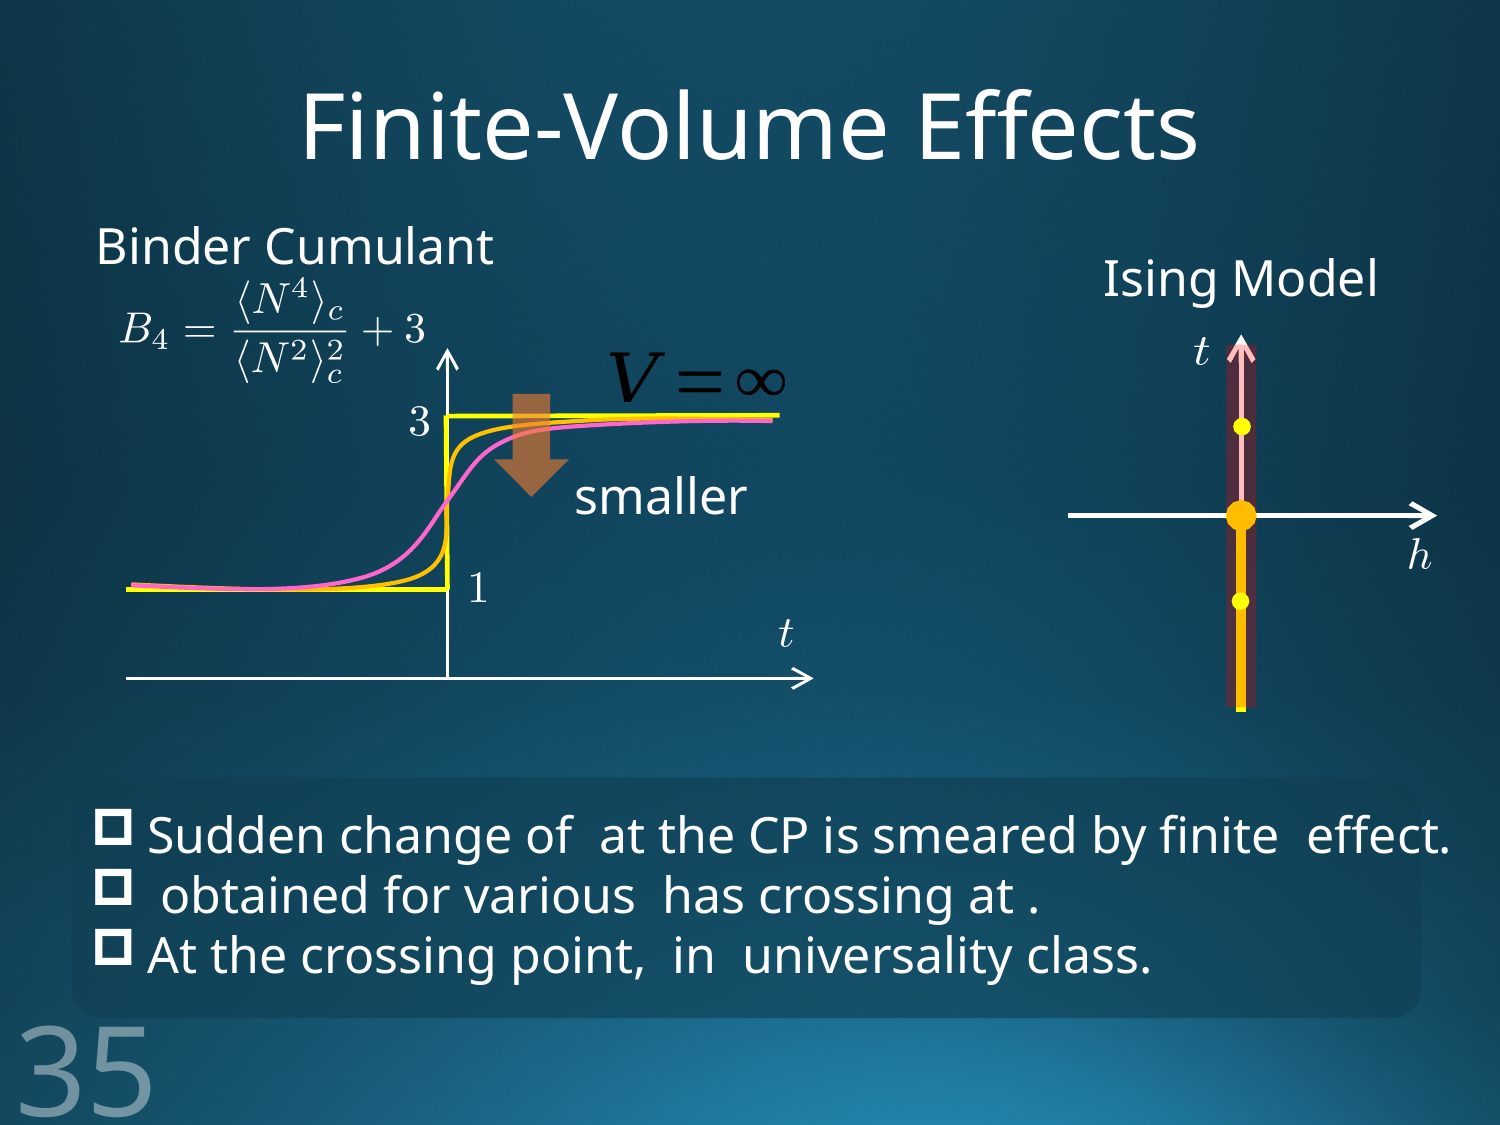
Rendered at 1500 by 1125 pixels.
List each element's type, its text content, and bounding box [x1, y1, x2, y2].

text_box [308, 508, 445, 589]
text_box [70, 776, 1423, 1020]
slide_number 35 [0, 1028, 252, 1125]
text_box Binder Cumulant [80, 206, 510, 282]
text_box [1232, 416, 1241, 437]
text_box [552, 419, 773, 478]
text_box [448, 436, 519, 505]
text_box [491, 417, 572, 499]
text_box [1242, 516, 1257, 708]
text_box [1242, 343, 1257, 515]
text_box [1225, 516, 1241, 708]
text_box [448, 425, 511, 496]
text_box [1242, 416, 1252, 437]
text_box [130, 502, 445, 589]
text_box [1225, 343, 1241, 515]
text_box Ising Model [1088, 239, 1394, 314]
text_box [1242, 591, 1251, 611]
picture [0, 0, 1500, 1125]
text_box [511, 392, 552, 415]
text_box [1230, 591, 1241, 612]
text_box [552, 417, 764, 427]
title Finite-Volume Effects [103, 21, 1397, 240]
